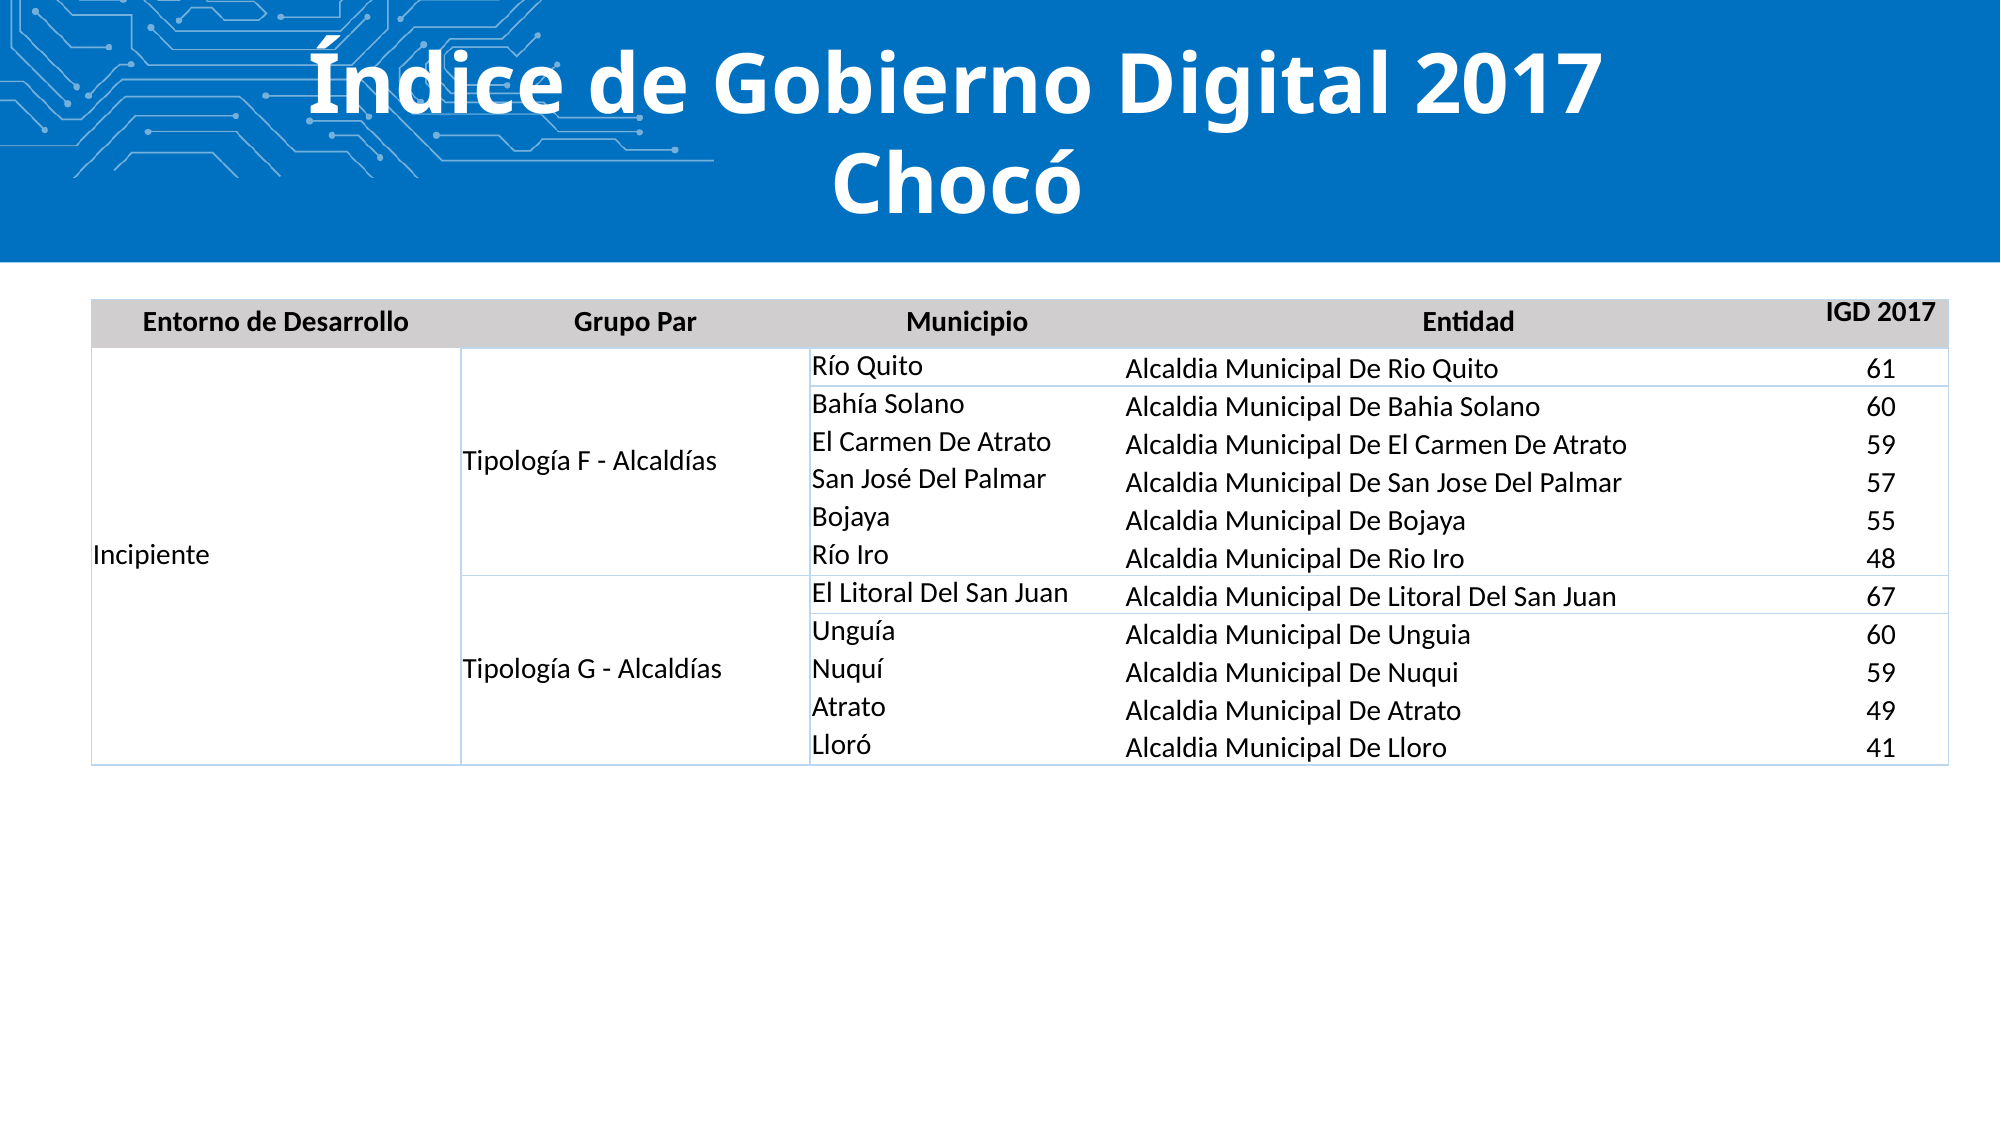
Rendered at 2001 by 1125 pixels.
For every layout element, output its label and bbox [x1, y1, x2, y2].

table_cell [811, 349, 1948, 385]
table_cell [811, 614, 1948, 764]
picture [0, 0, 716, 178]
table_cell [462, 576, 809, 764]
table_cell [811, 387, 1948, 575]
table_cell [811, 576, 1948, 613]
table_header [92, 300, 1948, 348]
table_cell [462, 349, 809, 575]
text_box [0, 0, 2000, 263]
table_cell [92, 348, 460, 764]
